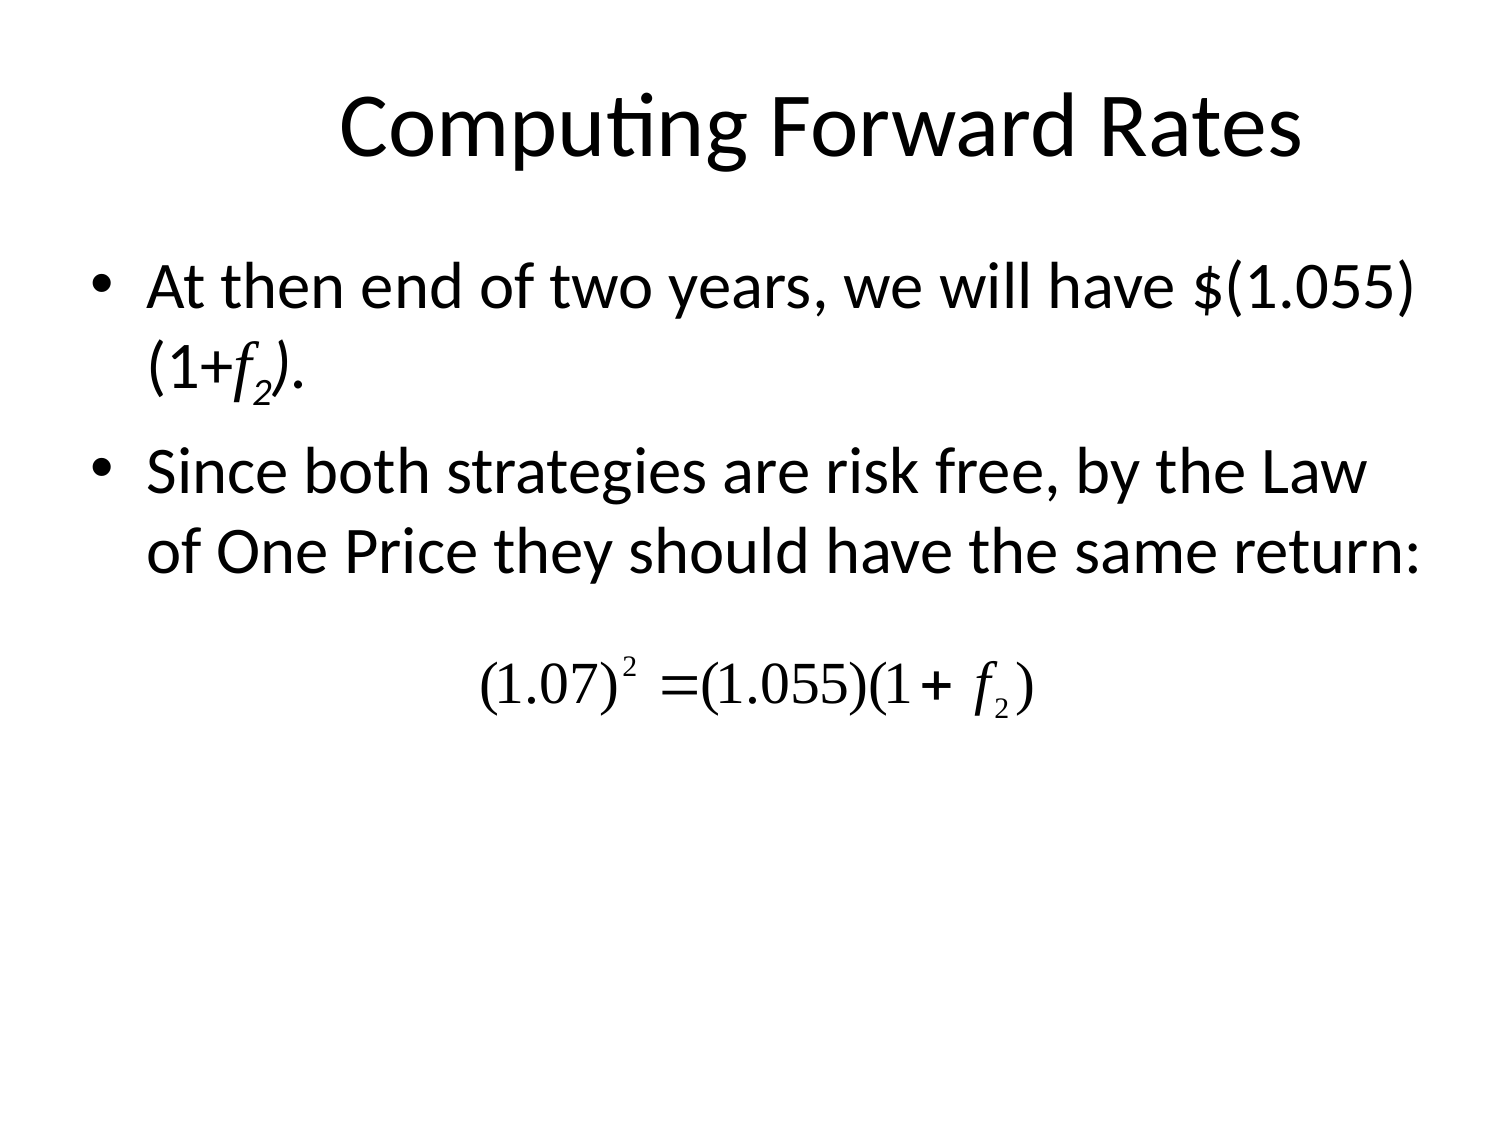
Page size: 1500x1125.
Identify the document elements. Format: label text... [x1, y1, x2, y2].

title Computing Forward Rates [190, 26, 1453, 214]
list At then end of two years, we will have $(1.055)(1+f2). Since both strategies are risk free, by the Law of One Price they should have the same return: [75, 234, 1450, 998]
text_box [474, 646, 1043, 727]
